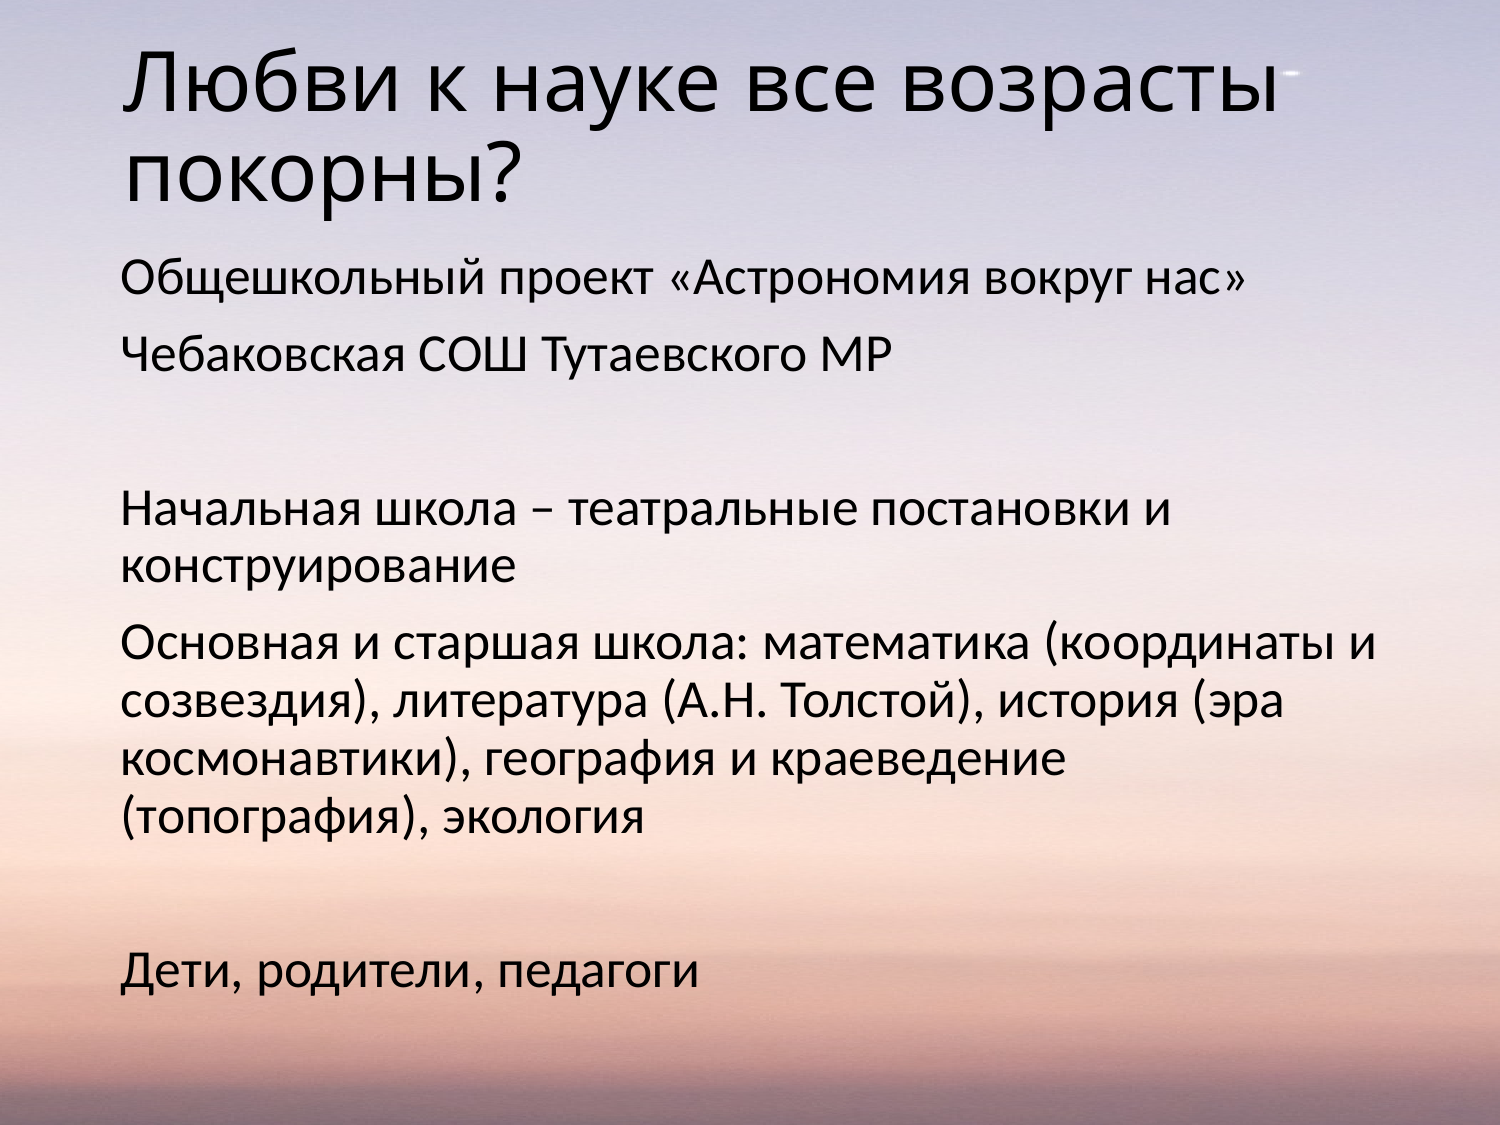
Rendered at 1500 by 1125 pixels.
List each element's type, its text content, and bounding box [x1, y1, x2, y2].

list Общешкольный проект «Астрономия вокруг нас» Чебаковская СОШ Тутаевского МР Начальная школа – театральные постановки и конструирование Основная и старшая школа: математика (координаты и созвездия), литература (А.Н. Толстой), история (эра космонавтики), география и краеведение (топография), экология Дети, родители, педагоги [105, 240, 1397, 1014]
picture [0, 0, 1500, 1125]
title Любви к науке все возрасты покорны? [108, 19, 1395, 239]
